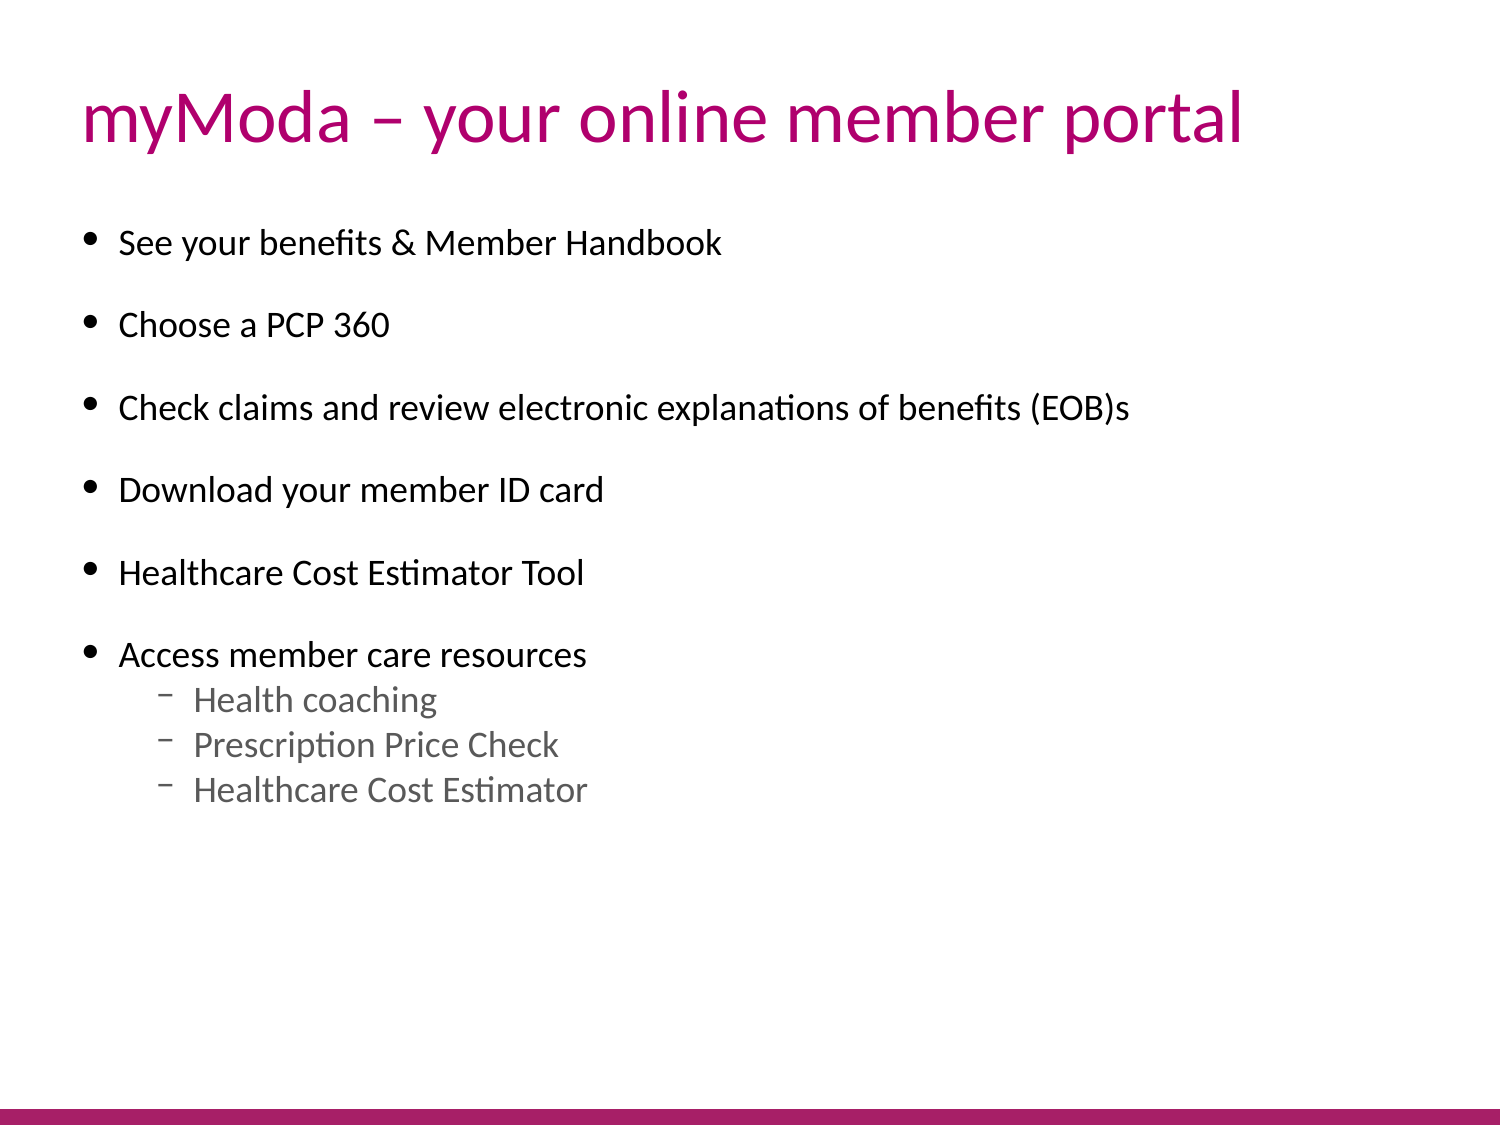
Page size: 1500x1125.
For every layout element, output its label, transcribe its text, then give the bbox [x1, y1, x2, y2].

list See your benefits & Member Handbook Choose a PCP 360 Check claims and review electronic explanations of benefits (EOB)s Download your member ID card Healthcare Cost Estimator Tool Access member care resources Health coaching Prescription Price Check Healthcare Cost Estimator [66, 210, 1425, 1023]
list myModa – your online member portal [66, 60, 1425, 175]
picture [0, 1109, 1500, 1125]
